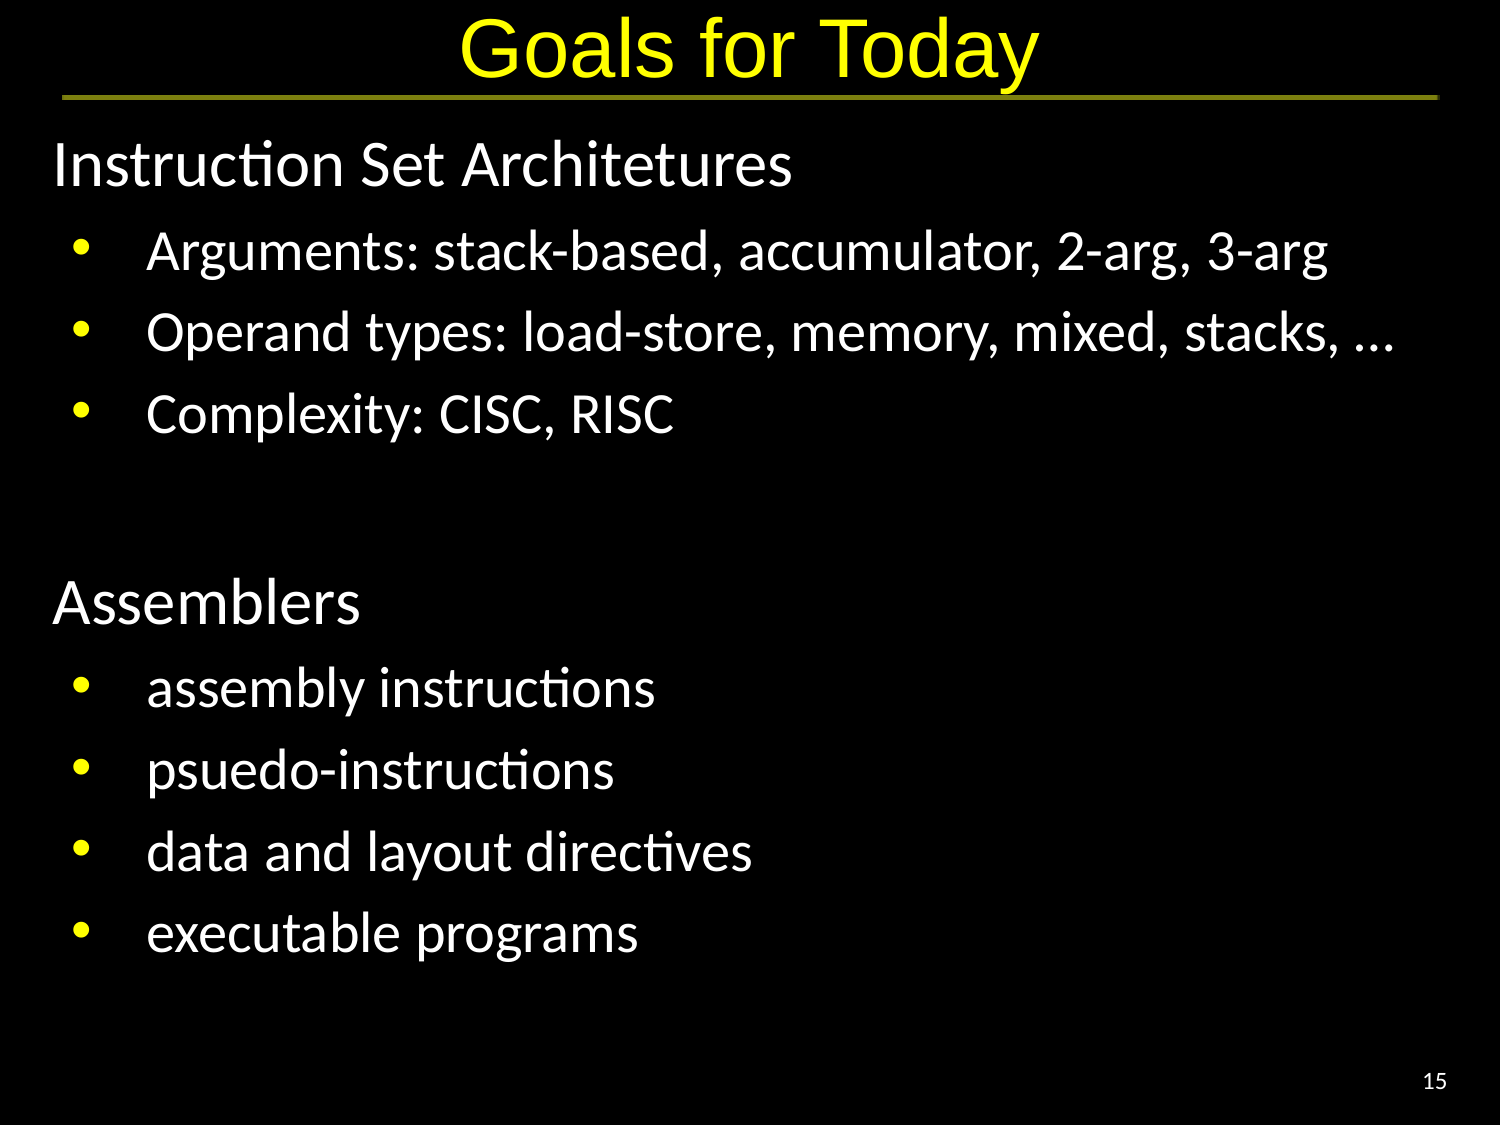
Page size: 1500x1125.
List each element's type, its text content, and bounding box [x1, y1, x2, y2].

list Instruction Set Architetures Arguments: stack-based, accumulator, 2-arg, 3-arg Operand types: load-store, memory, mixed, stacks, … Complexity: CISC, RISC Assemblers assembly instructions psuedo-instructions data and layout directives executable programs [37, 112, 1463, 1075]
title Goals for Today [37, 0, 1463, 88]
picture [62, 95, 1440, 100]
